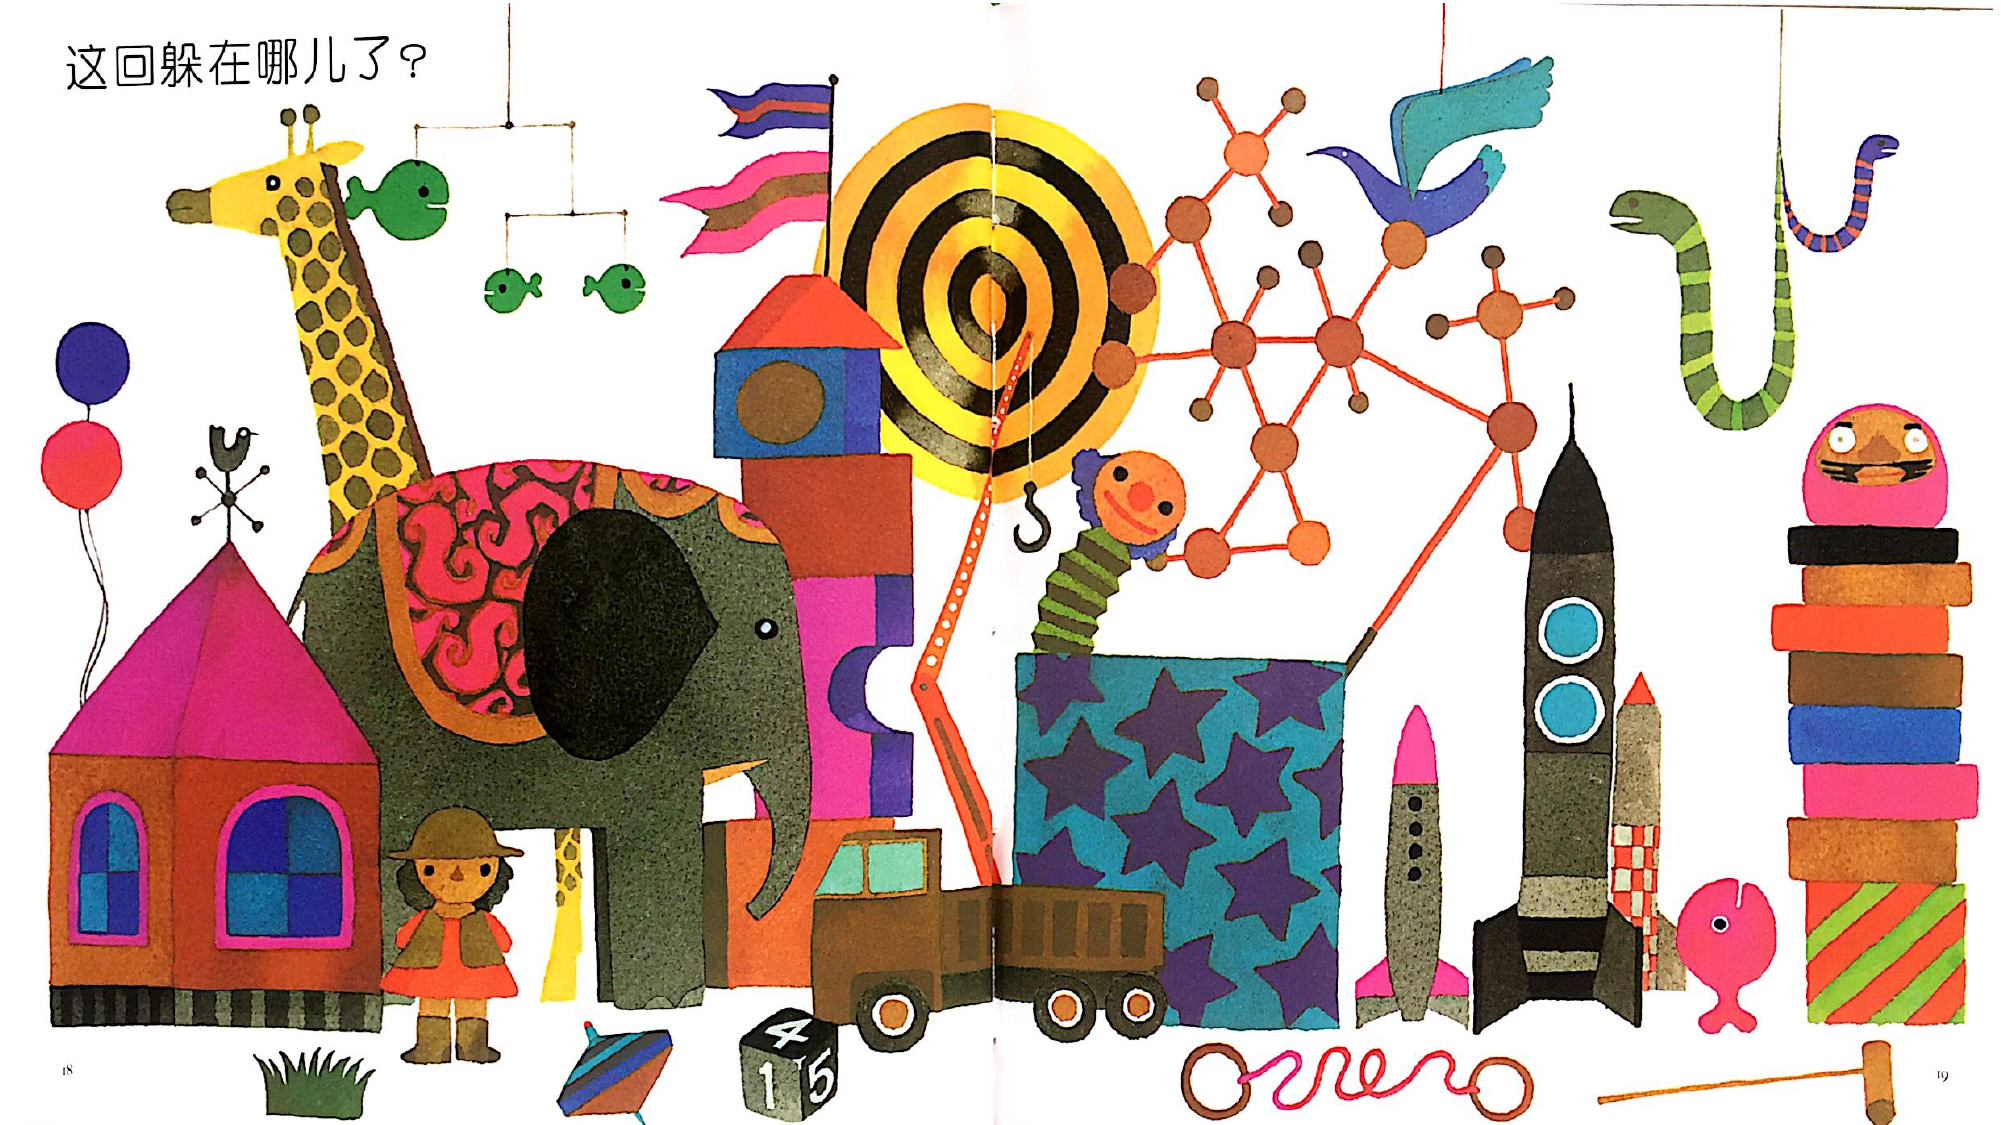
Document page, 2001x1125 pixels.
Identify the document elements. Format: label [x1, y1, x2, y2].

list [0, 3, 1993, 1125]
